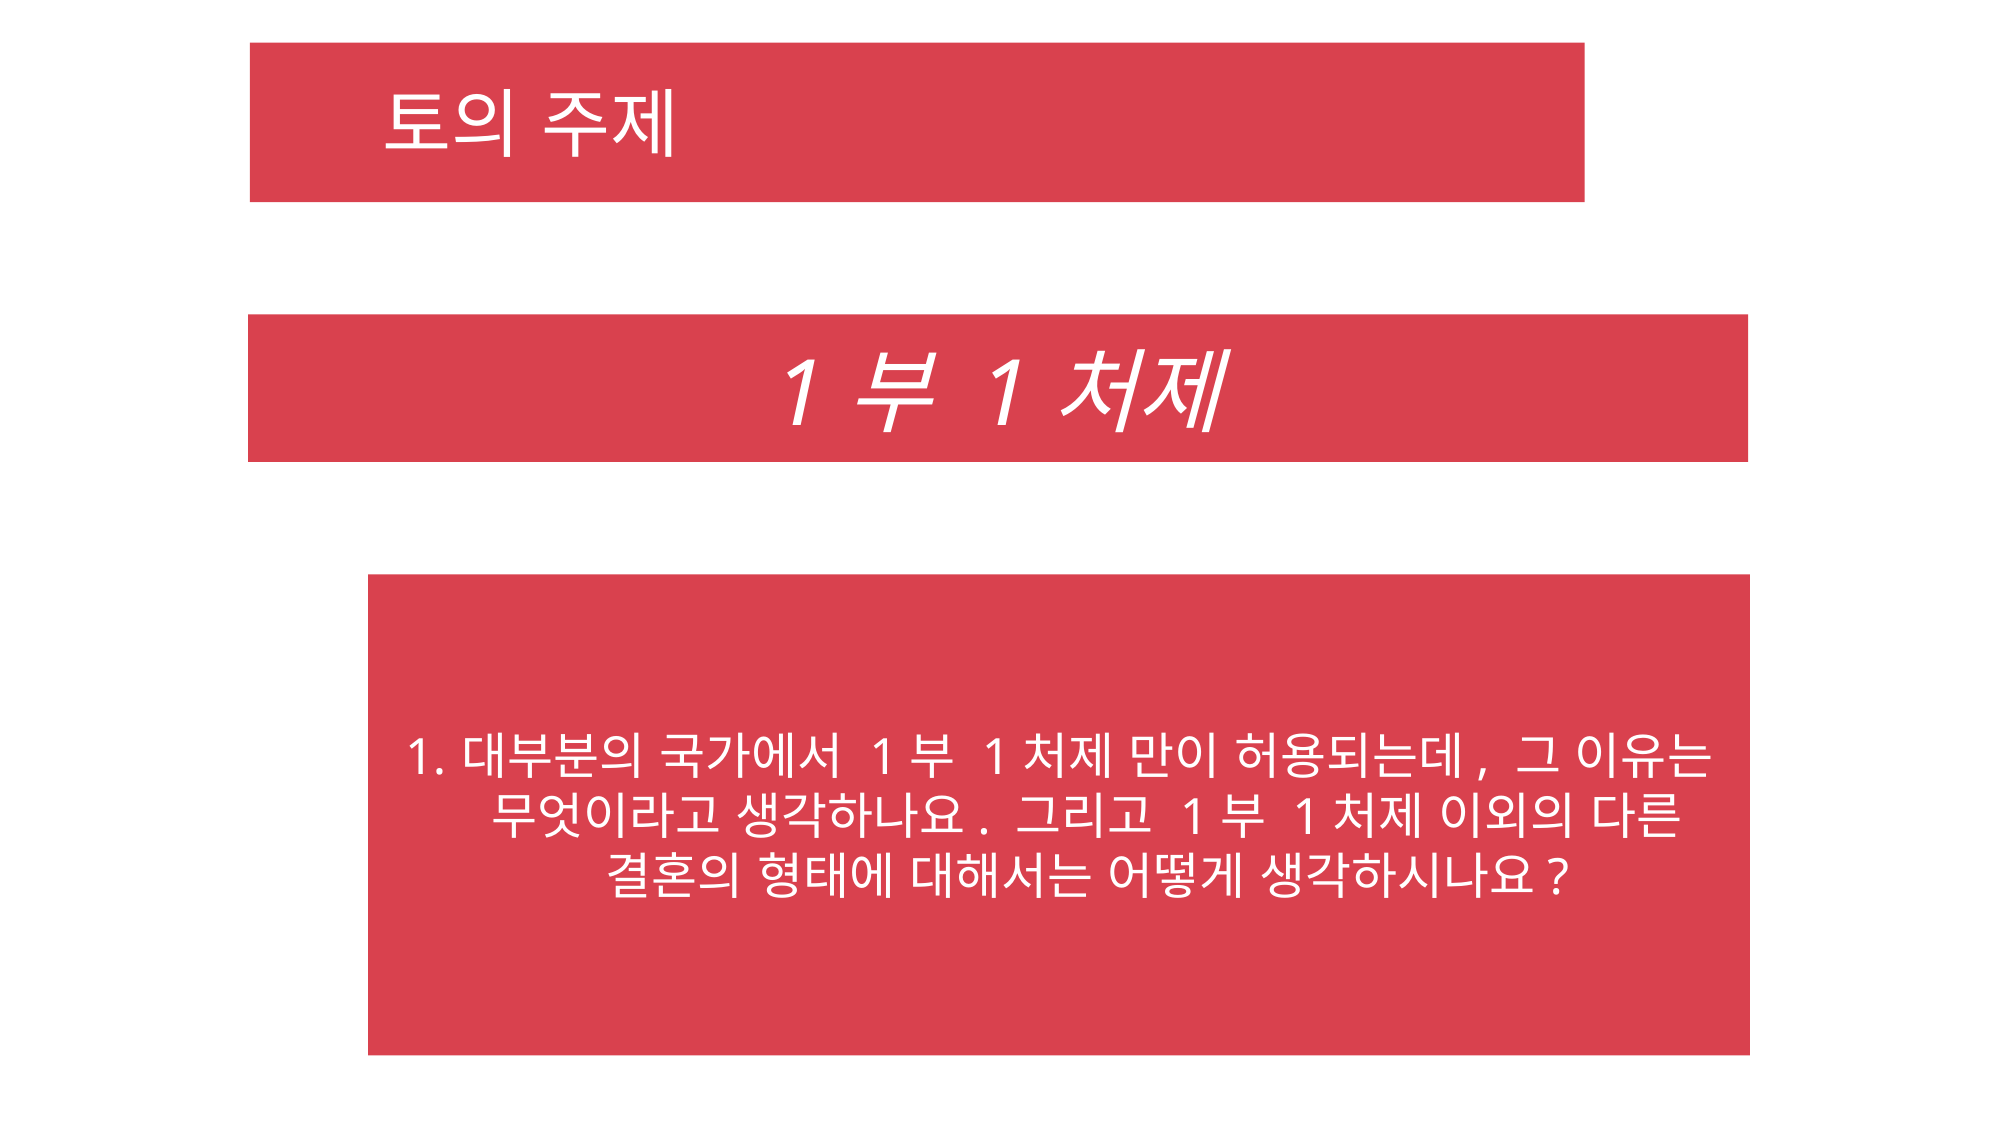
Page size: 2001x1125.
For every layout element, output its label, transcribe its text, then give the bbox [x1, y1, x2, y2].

text_box 토의 주제 [367, 69, 1597, 175]
text_box [249, 42, 1586, 203]
text_box 1부 1처제 [247, 313, 1749, 463]
text_box 대부분의 국가에서 1부 1처제 만이 허용되는데, 그 이유는 무엇이라고 생각하나요. 그리고 1부 1처제 이외의 다른 결혼의 형태에 대해서는 어떻게 생각하시나요? [367, 573, 1751, 1056]
